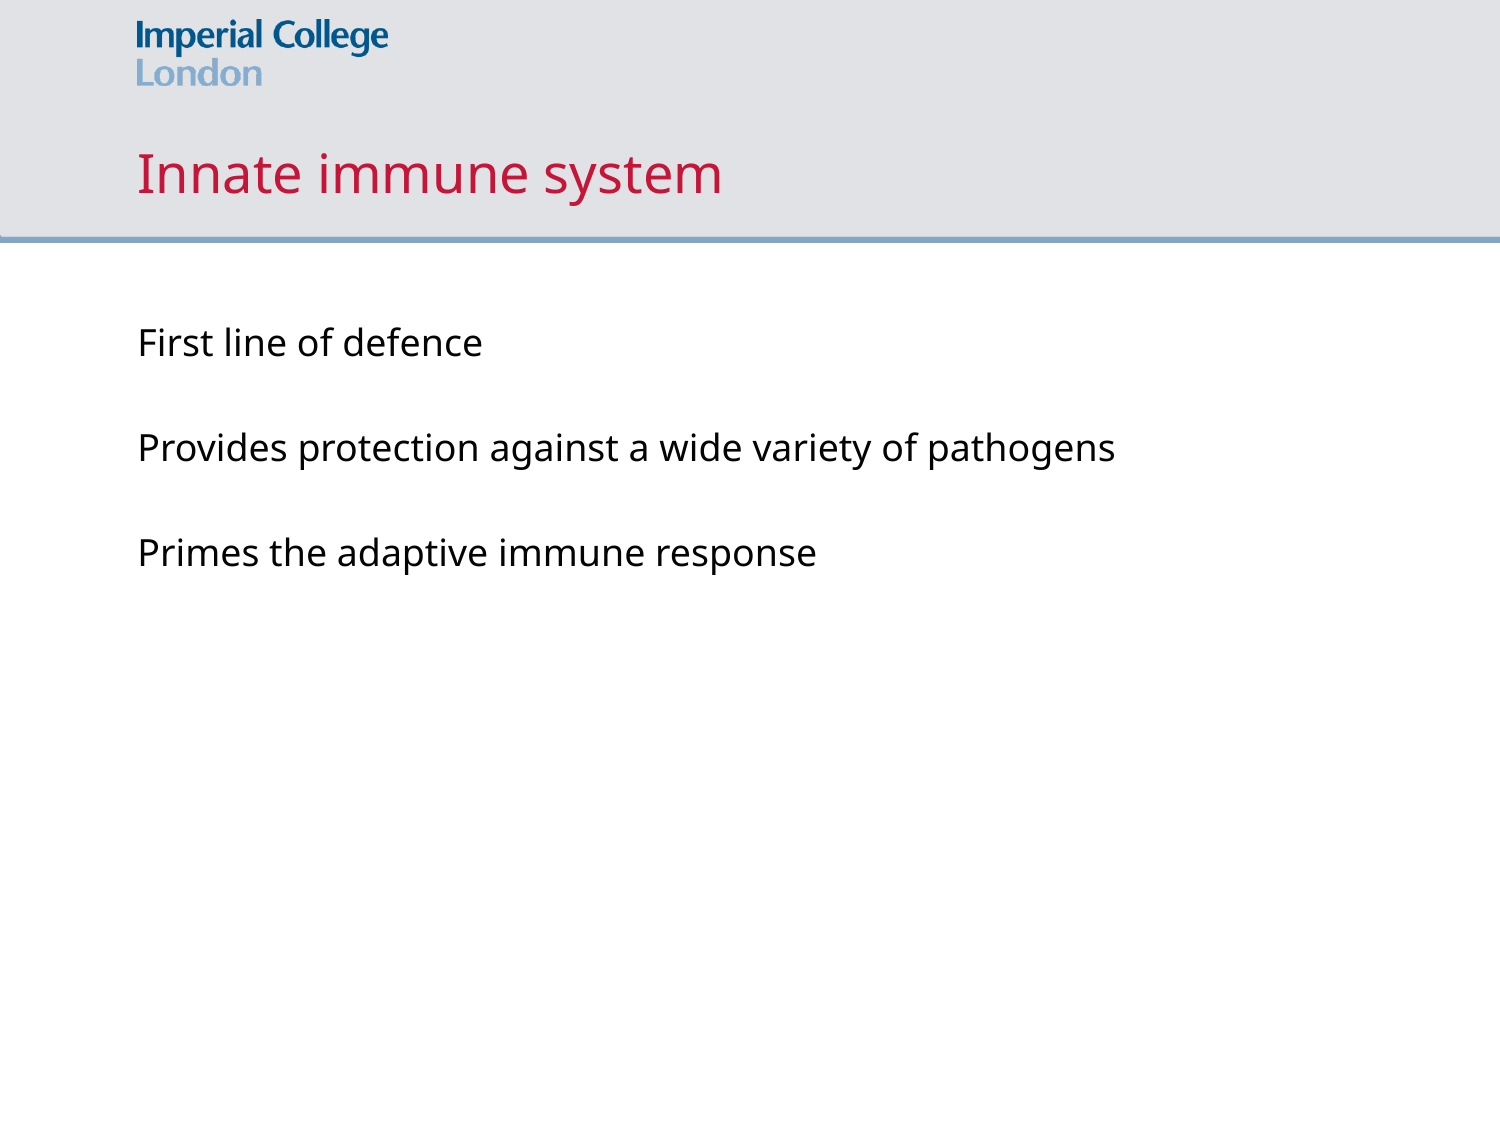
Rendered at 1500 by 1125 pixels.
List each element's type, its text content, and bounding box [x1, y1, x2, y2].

title Innate immune system [137, 99, 1376, 205]
list First line of defence Provides protection against a wide variety of pathogens Primes the adaptive immune response [137, 318, 1376, 1051]
picture [0, 0, 1500, 243]
